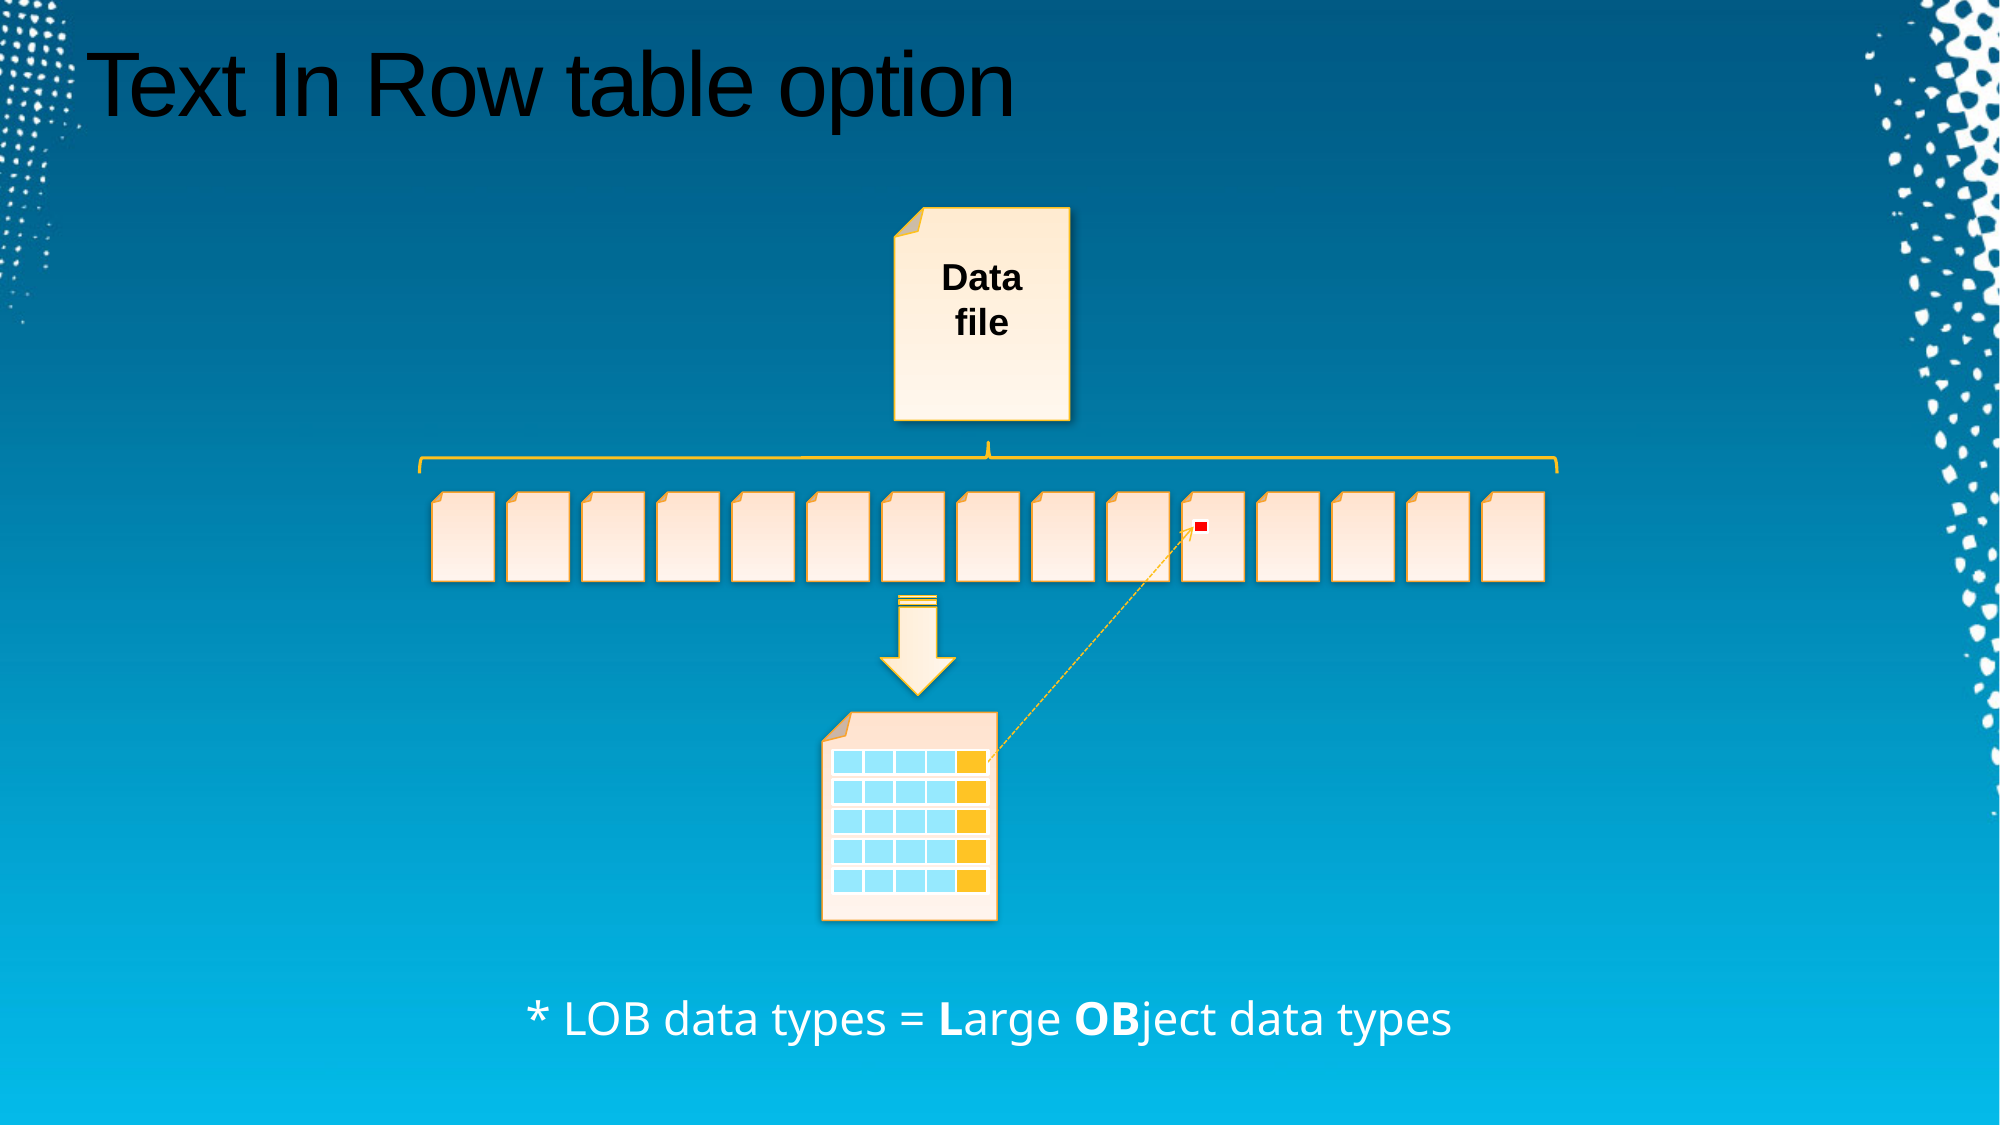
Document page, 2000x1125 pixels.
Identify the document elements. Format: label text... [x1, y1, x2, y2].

picture [55, 62, 62, 69]
picture [1963, 335, 1972, 344]
picture [1972, 312, 1985, 322]
picture [1898, 188, 1912, 198]
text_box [956, 520, 1209, 894]
text_box [806, 491, 871, 583]
picture [29, 27, 38, 38]
picture [13, 41, 25, 49]
picture [1935, 379, 1948, 391]
picture [1952, 502, 1967, 516]
picture [1900, 240, 1912, 254]
picture [1981, 604, 2000, 620]
picture [1935, 0, 2000, 306]
text_box Data file [894, 245, 1070, 350]
picture [1914, 164, 1923, 177]
picture [1984, 349, 1992, 357]
text_box [893, 207, 1071, 422]
picture [28, 42, 36, 53]
picture [1930, 291, 1941, 297]
text_box [581, 491, 646, 583]
picture [1946, 525, 1956, 533]
picture [42, 31, 53, 39]
picture [1963, 278, 1976, 291]
picture [1957, 187, 1971, 200]
picture [1915, 109, 1924, 119]
picture [1929, 27, 1945, 45]
picture [1980, 460, 1987, 469]
picture [1974, 683, 1985, 694]
text_box [1406, 491, 1471, 583]
picture [1919, 367, 1930, 378]
picture [1946, 155, 1961, 167]
picture [1969, 625, 1985, 642]
text_box * LOB data types = Large OBject data types [525, 990, 1453, 1046]
picture [47, 0, 57, 10]
picture [0, 155, 5, 163]
picture [1950, 359, 1960, 366]
picture [1922, 200, 1934, 207]
picture [1938, 122, 1950, 133]
picture [24, 72, 32, 79]
picture [1972, 570, 1986, 583]
picture [30, 14, 40, 23]
picture [1948, 413, 1958, 424]
picture [33, 116, 40, 124]
title Text In Row table option [85, 37, 1914, 138]
picture [16, 143, 21, 151]
picture [1925, 141, 1935, 155]
picture [1983, 404, 1992, 414]
picture [34, 101, 43, 111]
picture [33, 88, 42, 97]
text_box [1481, 491, 1546, 583]
text_box [881, 491, 946, 583]
picture [1909, 274, 1920, 291]
picture [1921, 0, 1934, 8]
picture [18, 0, 29, 6]
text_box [955, 749, 988, 894]
picture [16, 22, 23, 34]
picture [1925, 87, 1941, 99]
picture [11, 55, 21, 64]
picture [1970, 426, 1980, 436]
picture [1911, 223, 1918, 230]
picture [1995, 582, 2000, 595]
picture [1988, 547, 2000, 561]
picture [1978, 517, 1987, 527]
picture [26, 57, 34, 68]
picture [1935, 177, 1945, 189]
picture [33, 0, 42, 10]
picture [1979, 657, 1995, 676]
text_box [1331, 491, 1396, 583]
text_box [898, 599, 937, 605]
picture [1889, 152, 1901, 166]
text_box [1031, 491, 1096, 518]
picture [41, 59, 48, 67]
text_box [731, 491, 796, 583]
picture [56, 47, 64, 55]
picture [0, 40, 9, 45]
picture [1926, 344, 1939, 358]
picture [1914, 308, 1929, 326]
picture [1953, 301, 1962, 312]
picture [1963, 535, 1977, 550]
picture [6, 97, 12, 105]
picture [1942, 269, 1953, 276]
picture [38, 74, 47, 80]
picture [9, 84, 15, 91]
picture [1991, 747, 2000, 765]
picture [54, 76, 60, 83]
picture [17, 129, 23, 136]
text_box [1181, 491, 1246, 583]
picture [1988, 691, 2000, 709]
text_box [656, 491, 721, 583]
picture [0, 24, 9, 33]
picture [1968, 481, 1978, 492]
picture [1920, 257, 1932, 264]
text_box [418, 441, 1558, 474]
picture [1993, 321, 2000, 339]
picture [3, 10, 11, 18]
text_box [431, 491, 496, 583]
picture [1932, 235, 1943, 241]
picture [18, 13, 26, 19]
picture [58, 32, 66, 41]
picture [10, 69, 17, 78]
text_box [506, 491, 571, 583]
picture [1992, 438, 2000, 448]
picture [1973, 368, 1982, 380]
picture [1963, 589, 1976, 607]
picture [1955, 246, 1965, 256]
picture [1935, 431, 1946, 449]
picture [1960, 392, 1970, 403]
picture [1892, 212, 1902, 216]
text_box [821, 711, 998, 921]
picture [1991, 637, 2000, 652]
text_box [1106, 491, 1171, 518]
picture [1941, 324, 1952, 332]
picture [45, 16, 55, 24]
picture [31, 131, 37, 138]
text_box [956, 491, 1021, 519]
picture [1982, 714, 1993, 729]
picture [1958, 445, 1968, 460]
picture [1994, 382, 2000, 391]
picture [1955, 557, 1965, 573]
text_box [1256, 491, 1321, 583]
text_box [879, 606, 951, 696]
picture [1928, 399, 1939, 415]
picture [1990, 492, 2000, 505]
picture [1945, 213, 1955, 220]
picture [1942, 465, 1958, 483]
picture [43, 42, 49, 53]
